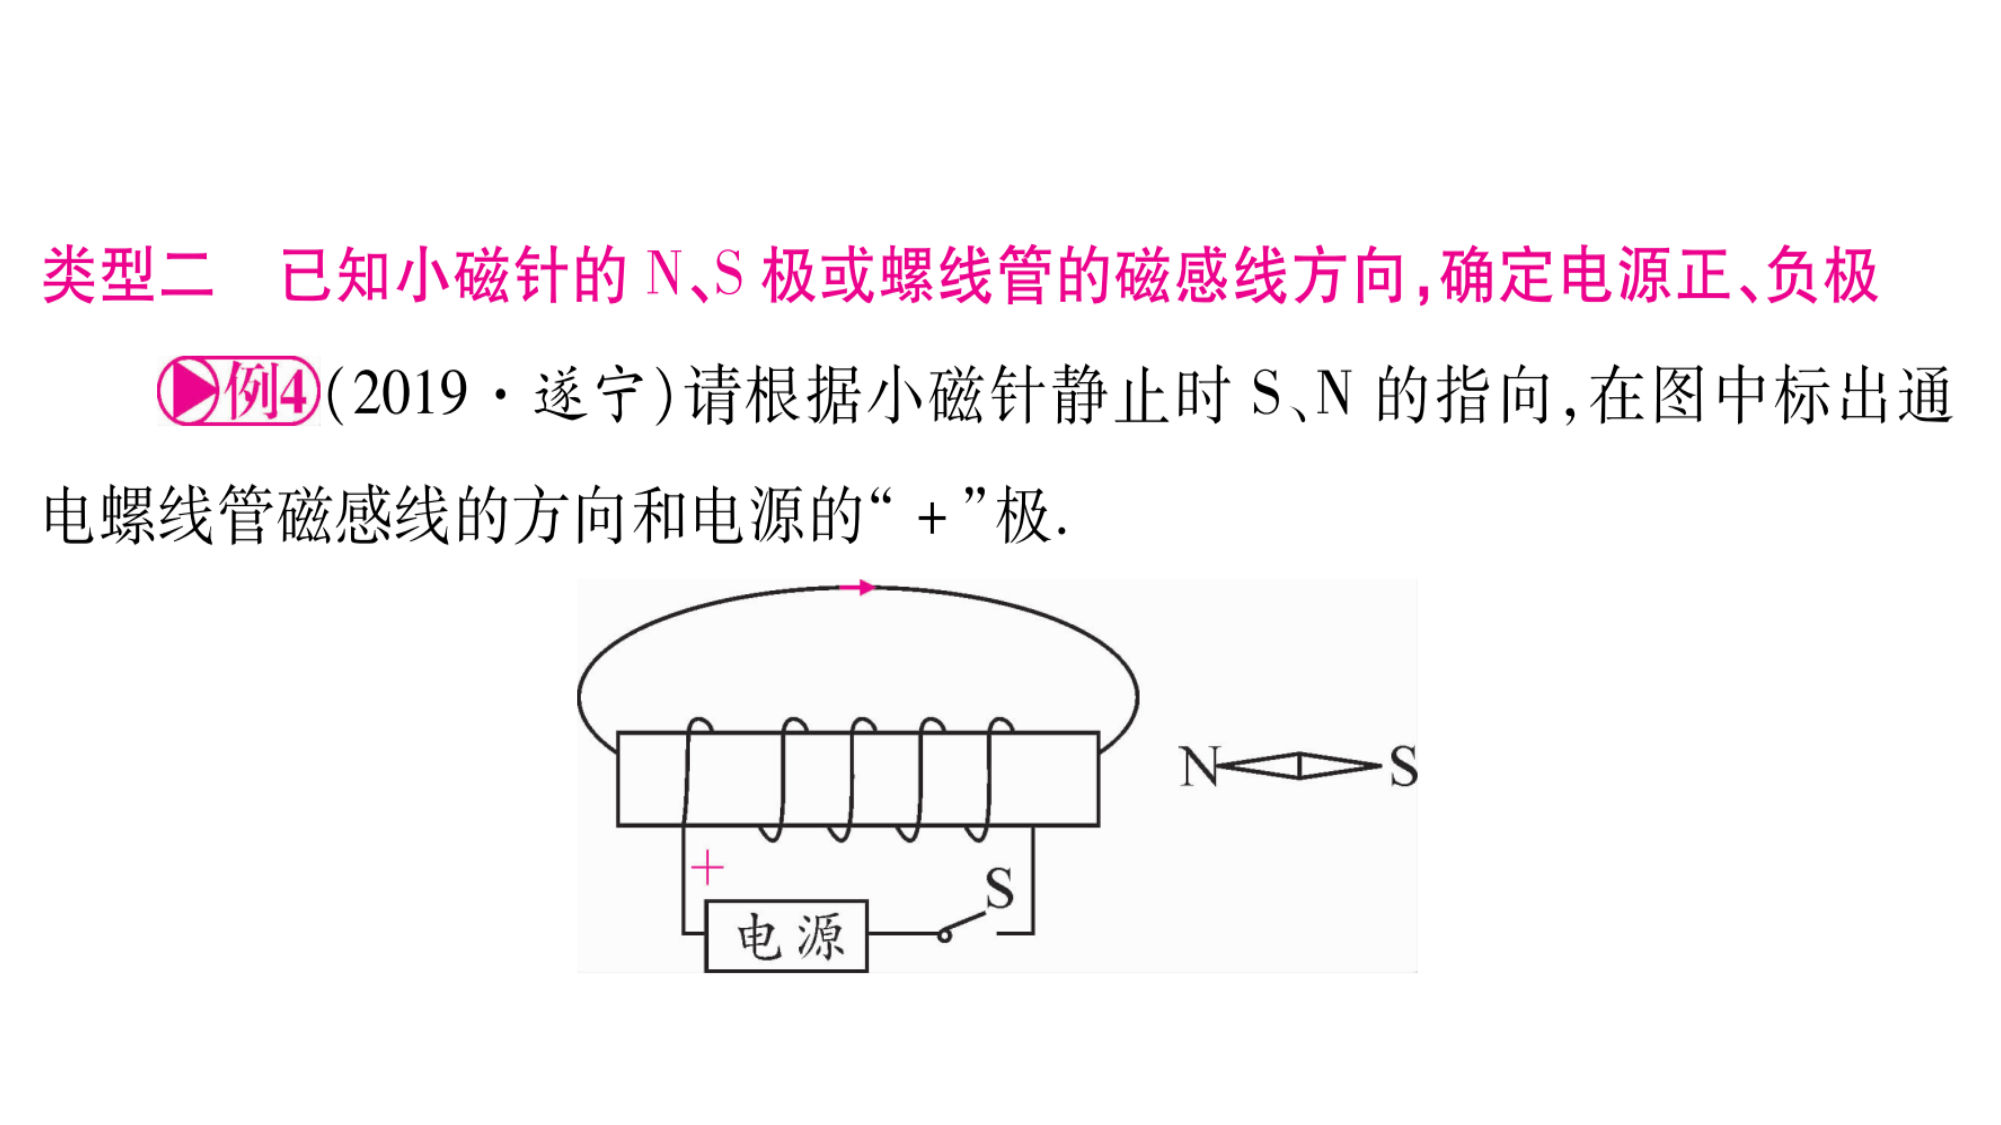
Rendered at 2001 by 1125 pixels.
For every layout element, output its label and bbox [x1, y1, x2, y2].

text_box [41, 233, 1959, 992]
